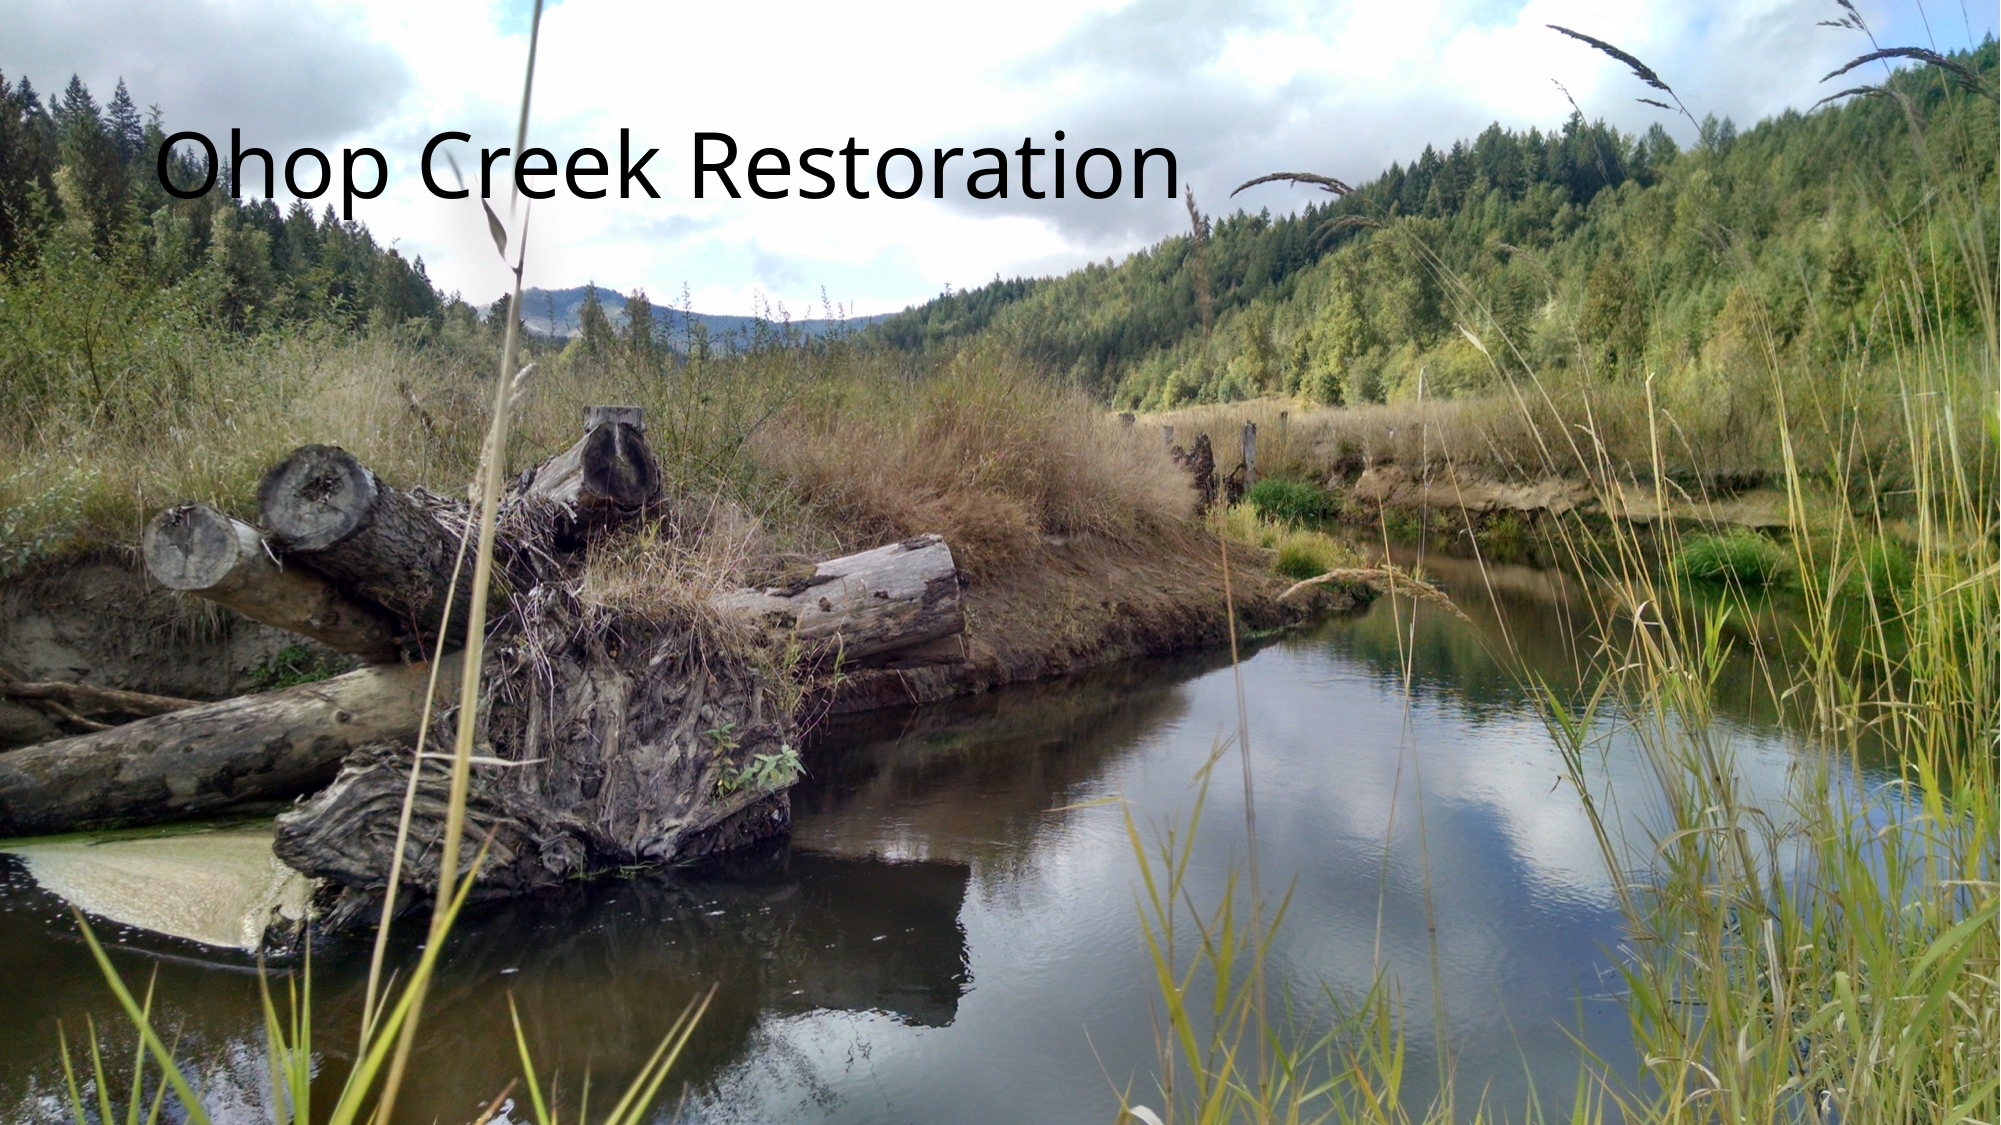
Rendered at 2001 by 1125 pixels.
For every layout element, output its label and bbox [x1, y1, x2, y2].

list [0, 0, 2000, 1125]
